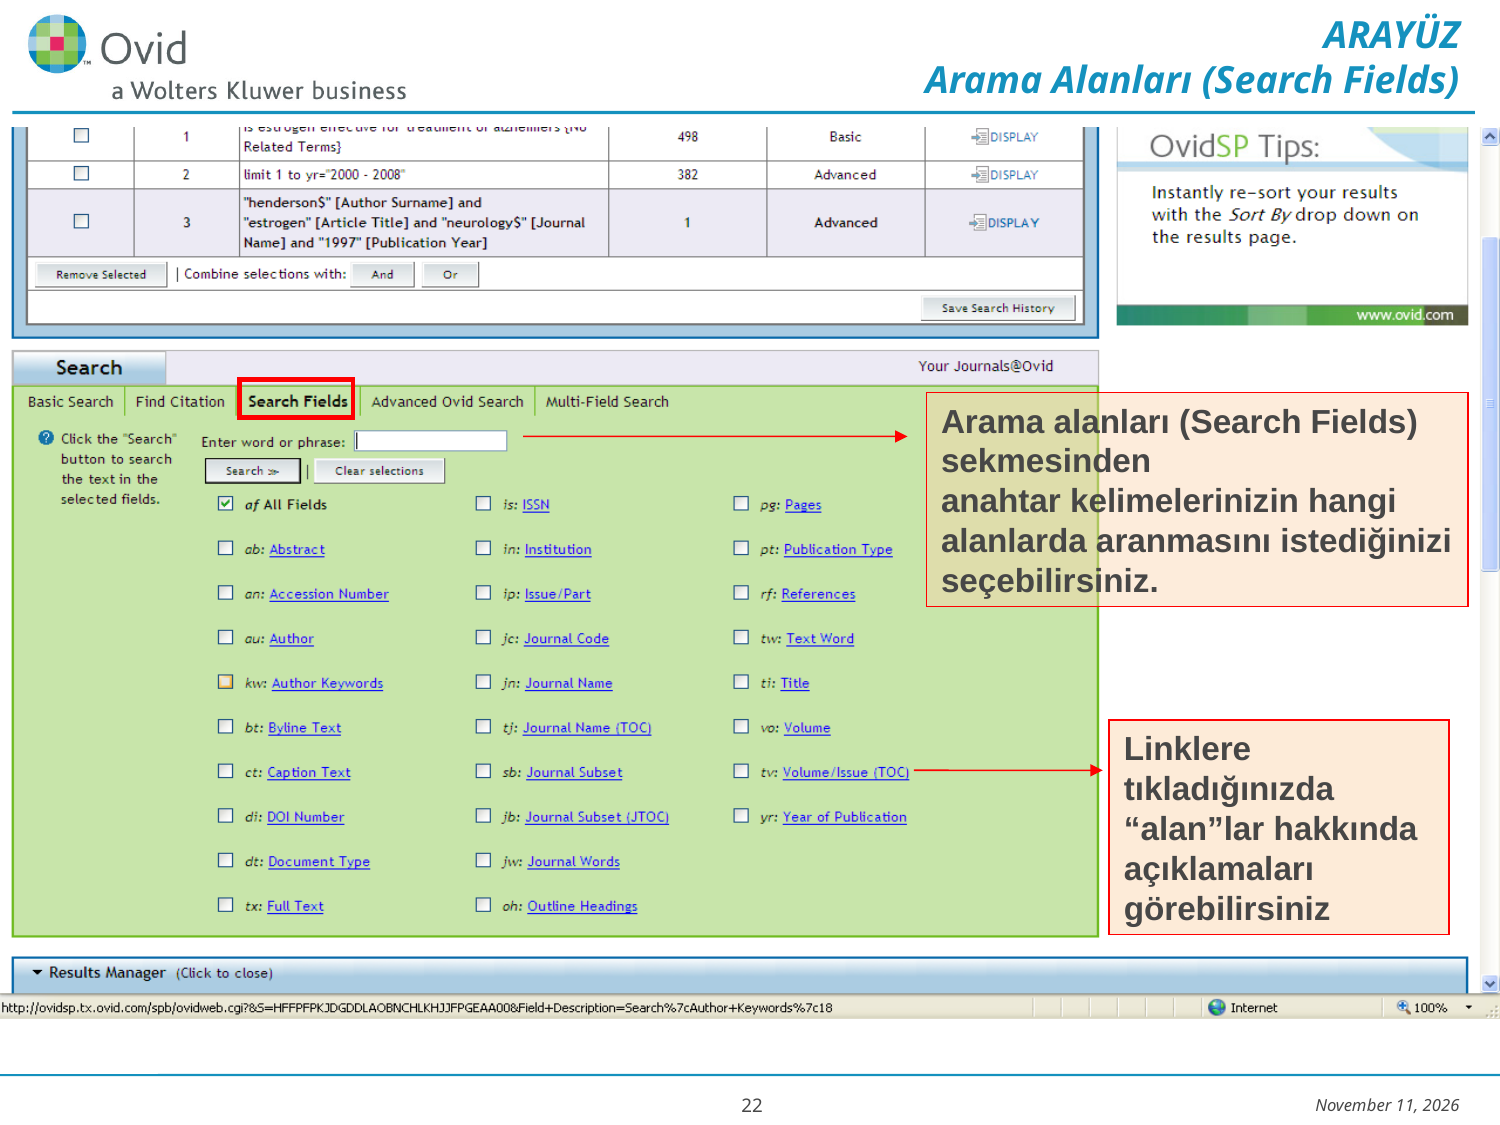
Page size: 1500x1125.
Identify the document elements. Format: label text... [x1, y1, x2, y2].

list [0, 127, 1500, 1020]
picture [0, 0, 425, 113]
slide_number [1224, 1088, 1476, 1124]
slide_number 22 [712, 1087, 793, 1125]
title ARAYÜZ Arama Alanları (Search Fields) [474, 0, 1475, 113]
